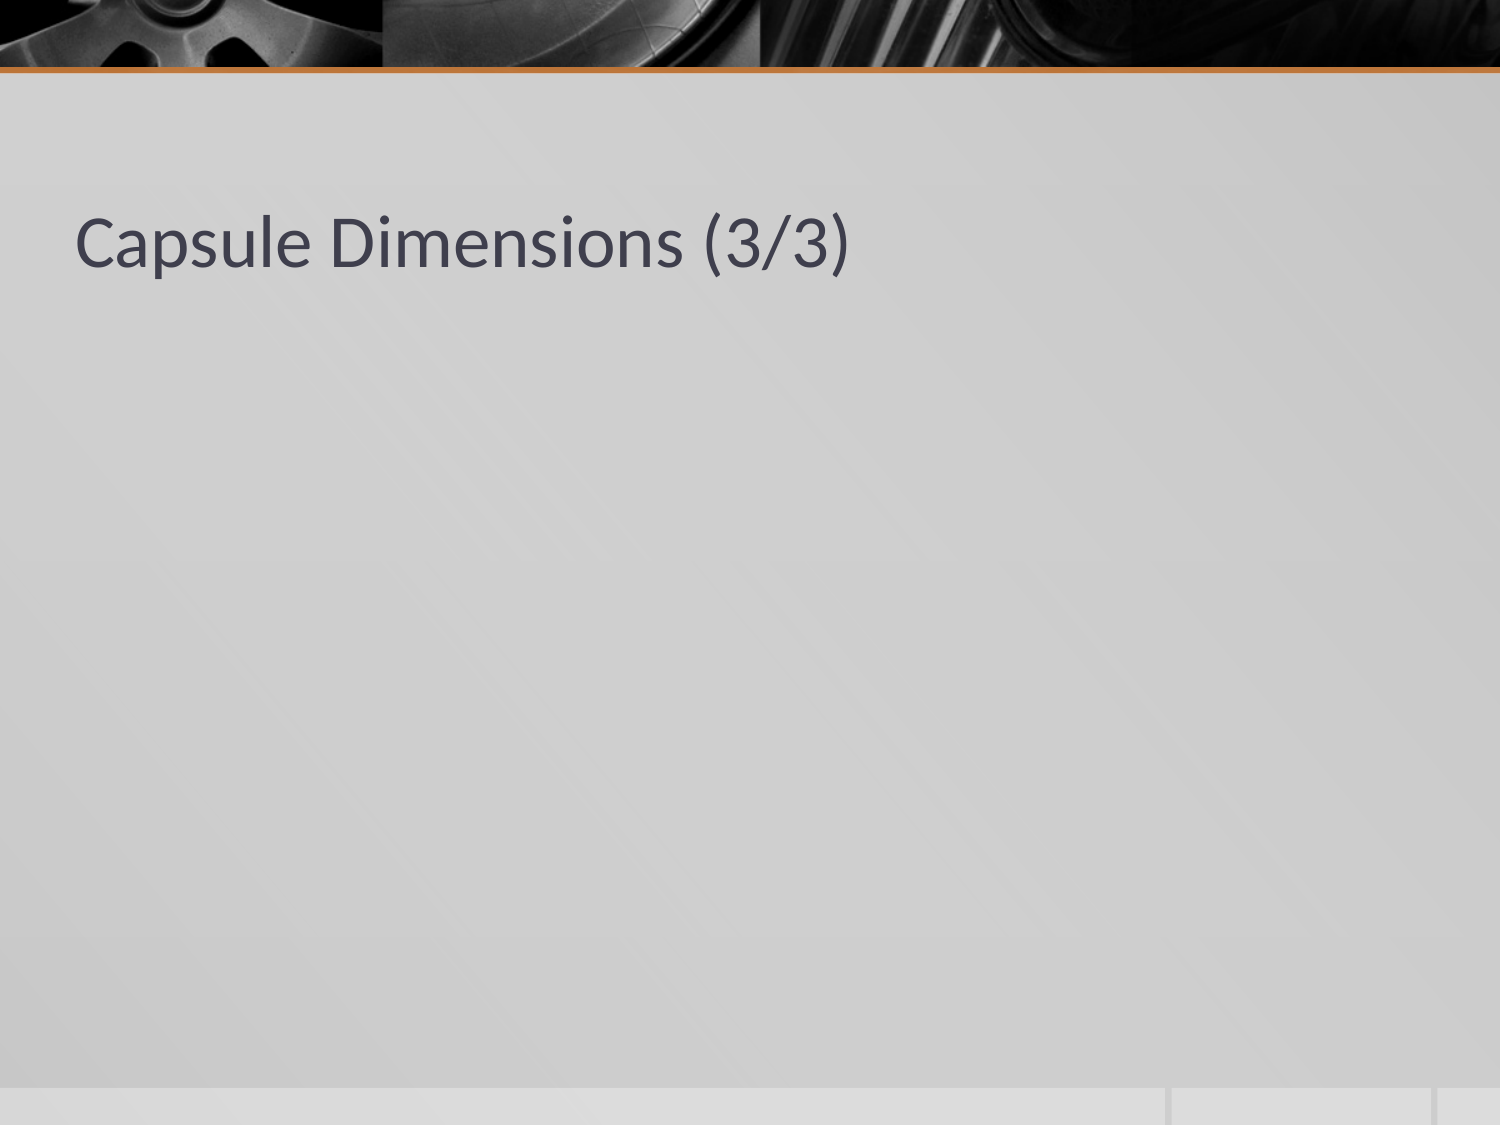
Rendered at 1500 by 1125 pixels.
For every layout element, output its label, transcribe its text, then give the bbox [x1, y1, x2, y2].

picture [0, 0, 1500, 67]
title Capsule Dimensions (3/3) [75, 162, 1425, 313]
